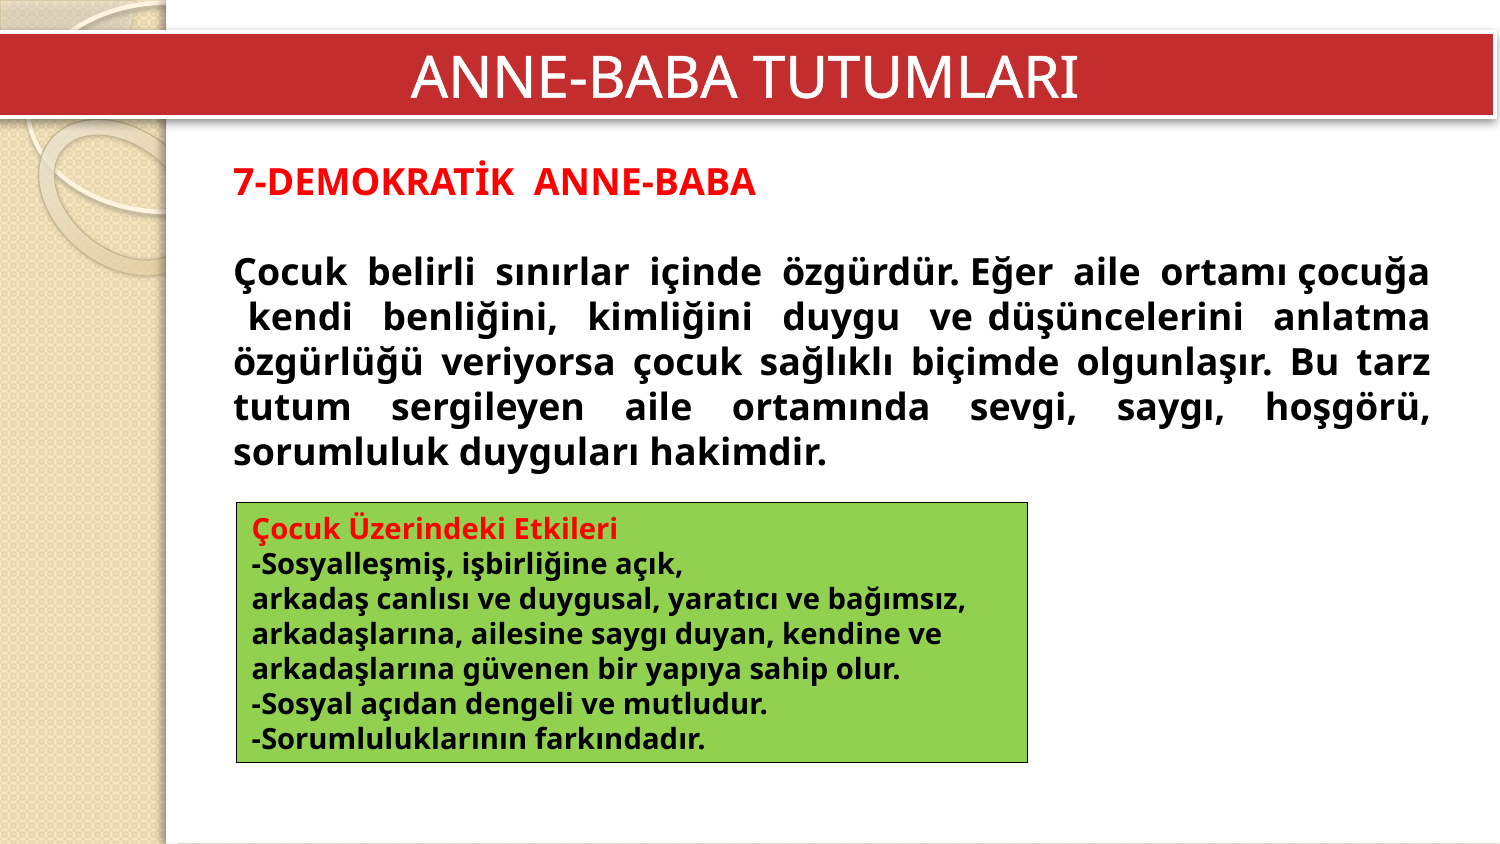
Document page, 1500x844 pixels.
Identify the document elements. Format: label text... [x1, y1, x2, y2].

text_box Çocuk Üzerindeki Etkileri -Sosyalleşmiş, işbirliğine açık, arkadaş canlısı ve duygusal, yaratıcı ve bağımsız, arkadaşlarına, ailesine saygı duyan, kendine ve arkadaşlarına güvenen bir yapıya sahip olur. -Sosyal açıdan dengeli ve mutludur. -Sorumluluklarının farkındadır. [236, 502, 1028, 763]
text_box ANNE-BABA TUTUMLARI [0, 30, 1497, 119]
text_box 7-DEMOKRATİK ANNE-BABA Çocuk belirli sınırlar içinde özgürdür. Eğer aile ortamı çocuğa kendi benliğini, kimliğini duygu ve düşüncelerini anlatma özgürlüğü veriyorsa çocuk sağlıklı biçimde olgunlaşır. Bu tarz tutum sergileyen aile ortamında sevgi, saygı, hoşgörü, sorumluluk duyguları hakimdir. [218, 150, 1447, 565]
